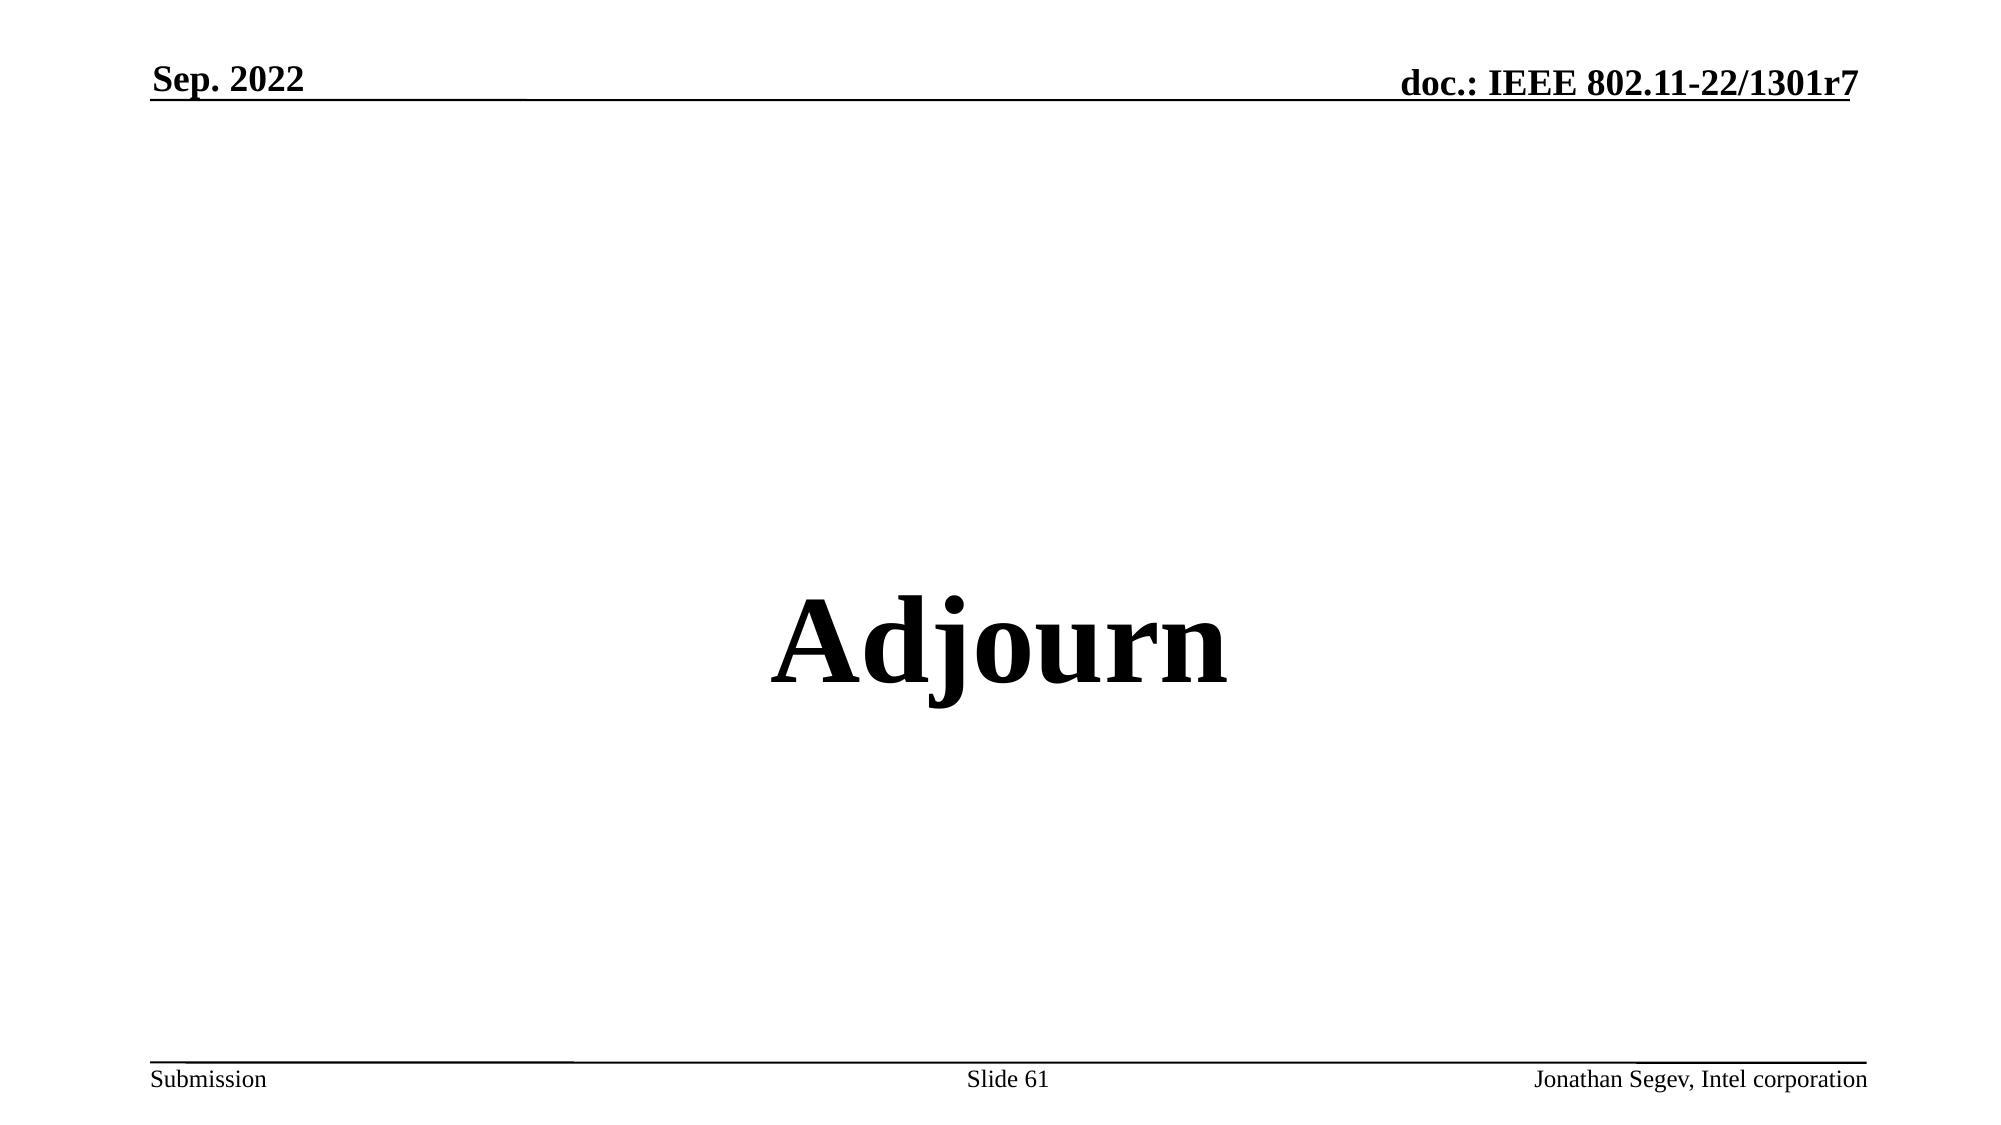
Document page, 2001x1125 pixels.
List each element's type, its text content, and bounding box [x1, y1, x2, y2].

footer Jonathan Segev, Intel corporation [1171, 1061, 1869, 1093]
list Adjourn [149, 324, 1850, 1000]
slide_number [152, 54, 563, 100]
slide_number Slide 61 [950, 1061, 1067, 1123]
